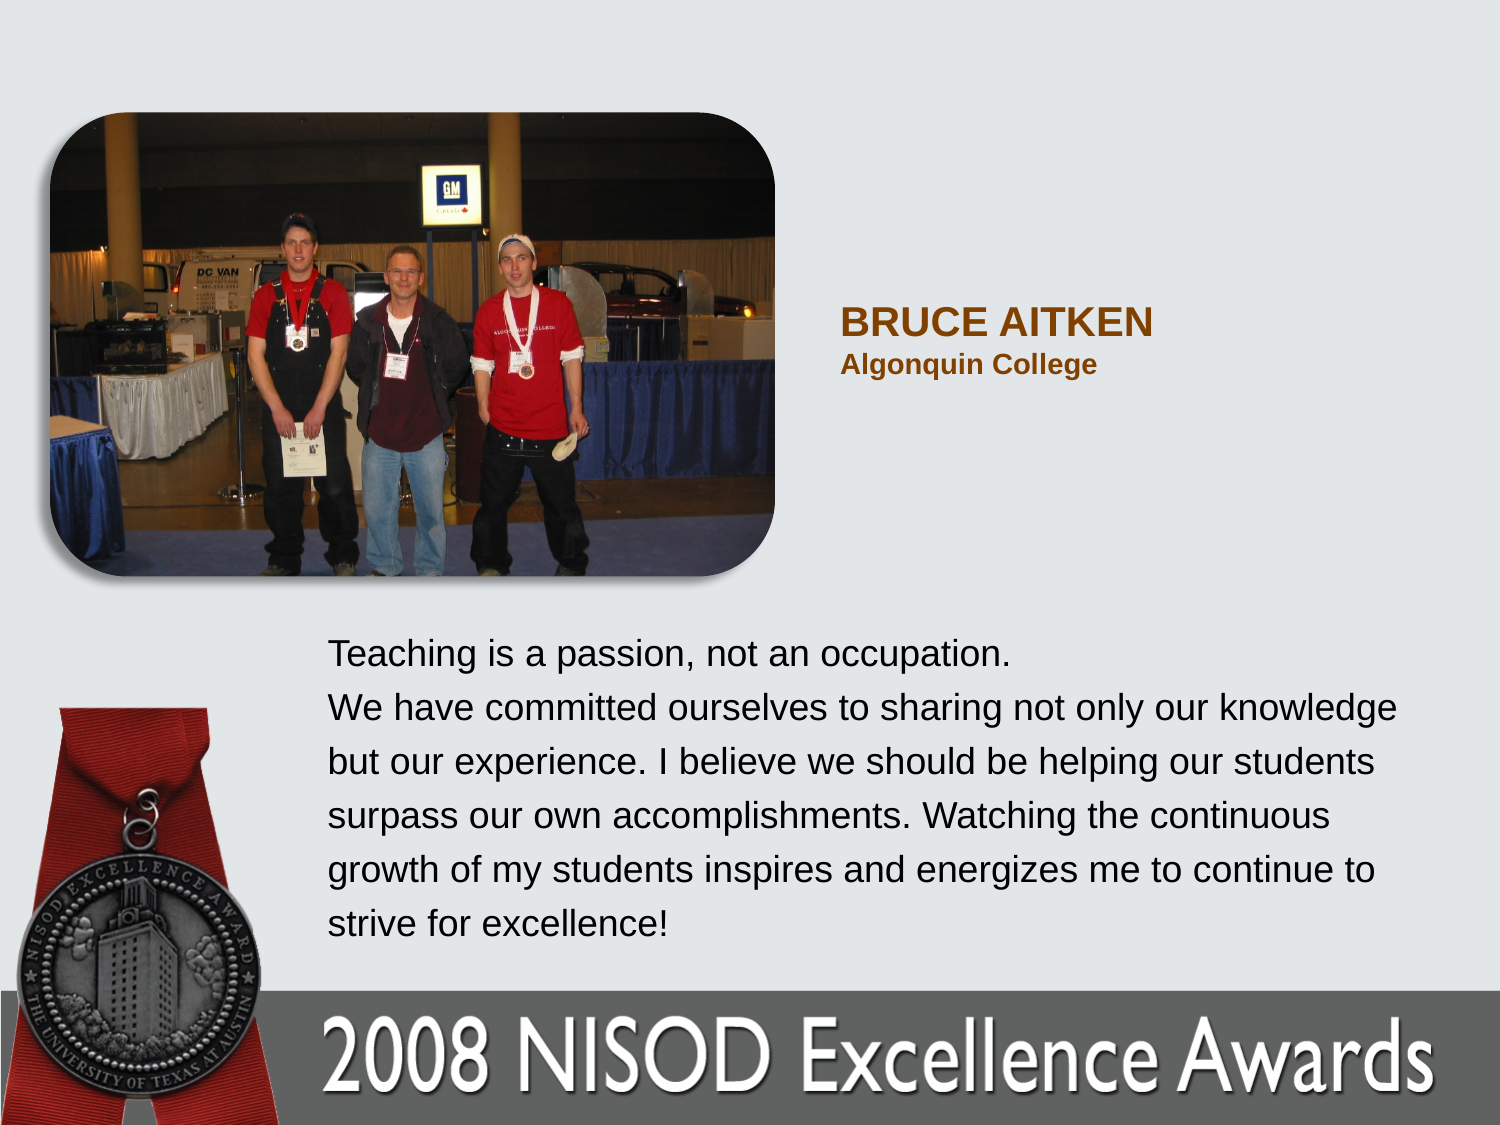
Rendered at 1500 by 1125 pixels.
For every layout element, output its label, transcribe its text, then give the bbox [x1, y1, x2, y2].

picture [0, 0, 1500, 1125]
title BRUCE AITKEN Algonquin College [825, 184, 1438, 388]
list Teaching is a passion, not an occupation. We have committed ourselves to sharing not only our knowledge but our experience. I believe we should be helping our students surpass our own accomplishments. Watching the continuous growth of my students inspires and energizes me to continue to strive for excellence! [312, 612, 1425, 988]
